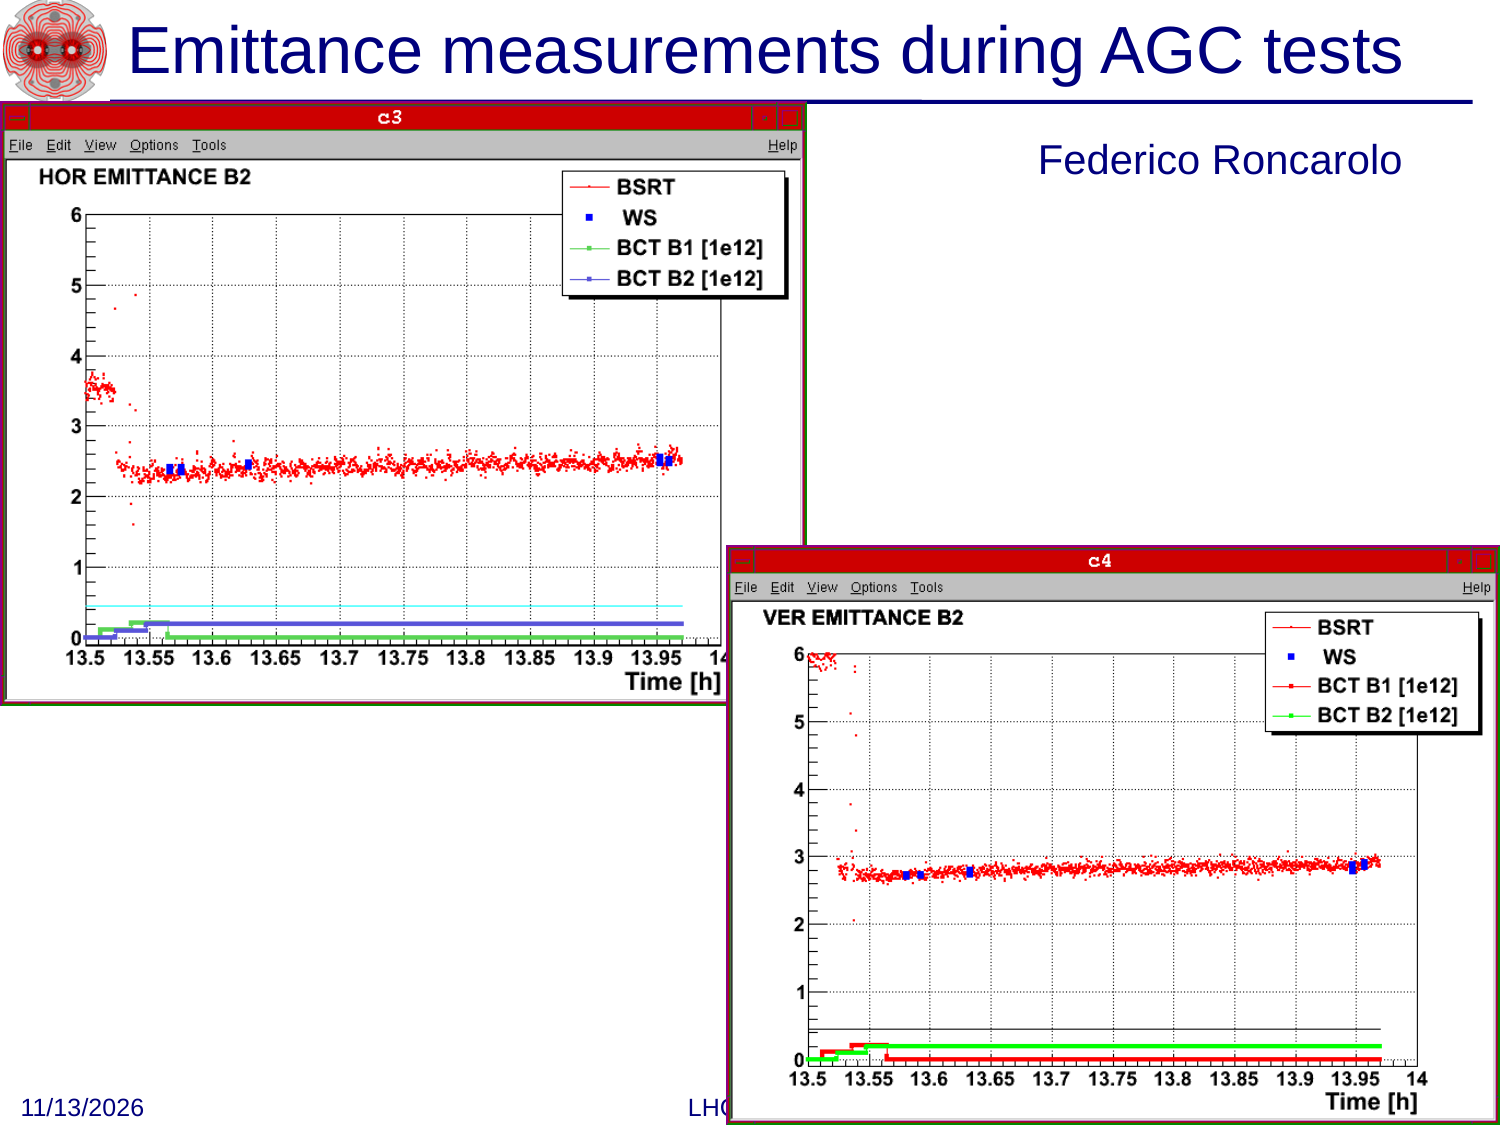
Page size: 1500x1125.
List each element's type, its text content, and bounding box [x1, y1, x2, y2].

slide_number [5, 1085, 356, 1125]
footer LHC status [512, 1087, 720, 1125]
text_box Federico Roncarolo [1023, 125, 1418, 191]
picture [0, 0, 1500, 1125]
title Emittance measurements during AGC tests [111, 3, 1463, 91]
